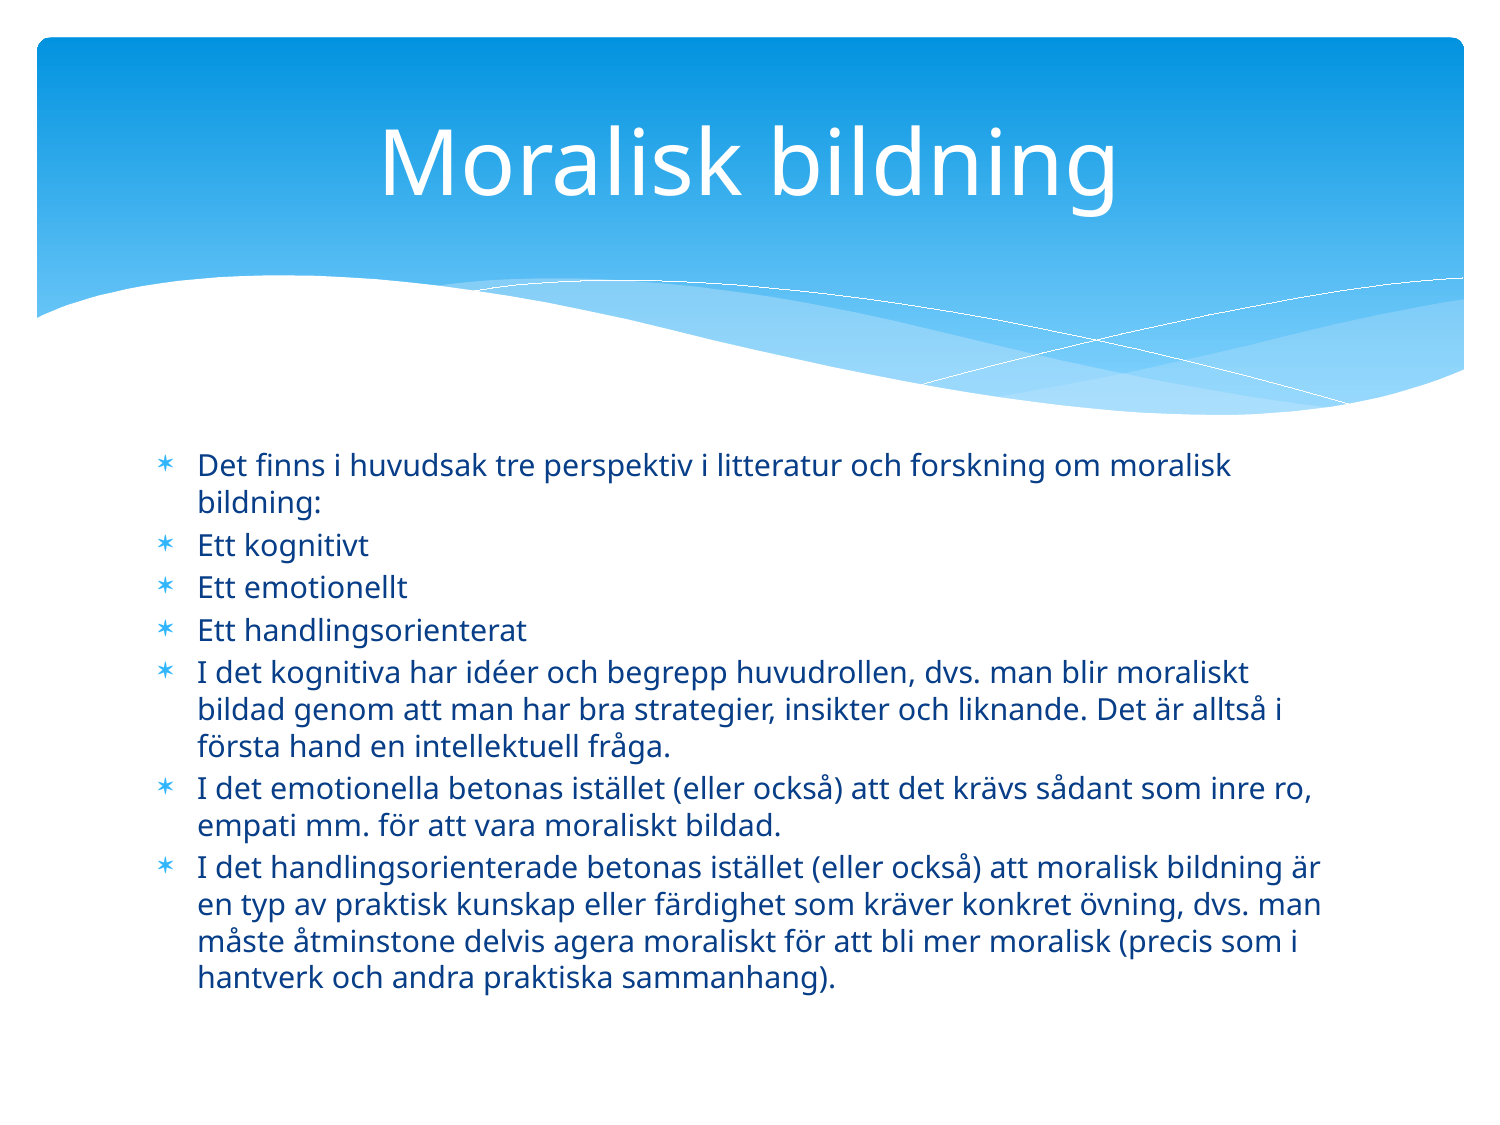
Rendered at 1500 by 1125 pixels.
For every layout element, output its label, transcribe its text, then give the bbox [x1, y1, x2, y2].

list Det finns i huvudsak tre perspektiv i litteratur och forskning om moralisk bildning: Ett kognitivt Ett emotionellt Ett handlingsorienterat I det kognitiva har idéer och begrepp huvudrollen, dvs. man blir moraliskt bildad genom att man har bra strategier, insikter och liknande. Det är alltså i första hand en intellektuell fråga. I det emotionella betonas istället (eller också) att det krävs sådant som inre ro, empati mm. för att vara moraliskt bildad. I det handlingsorienterade betonas istället (eller också) att moralisk bildning är en typ av praktisk kunskap eller färdighet som kräver konkret övning, dvs. man måste åtminstone delvis agera moraliskt för att bli mer moralisk (precis som i hantverk och andra praktiska sammanhang). [143, 438, 1359, 1005]
title Moralisk bildning [75, 55, 1425, 261]
